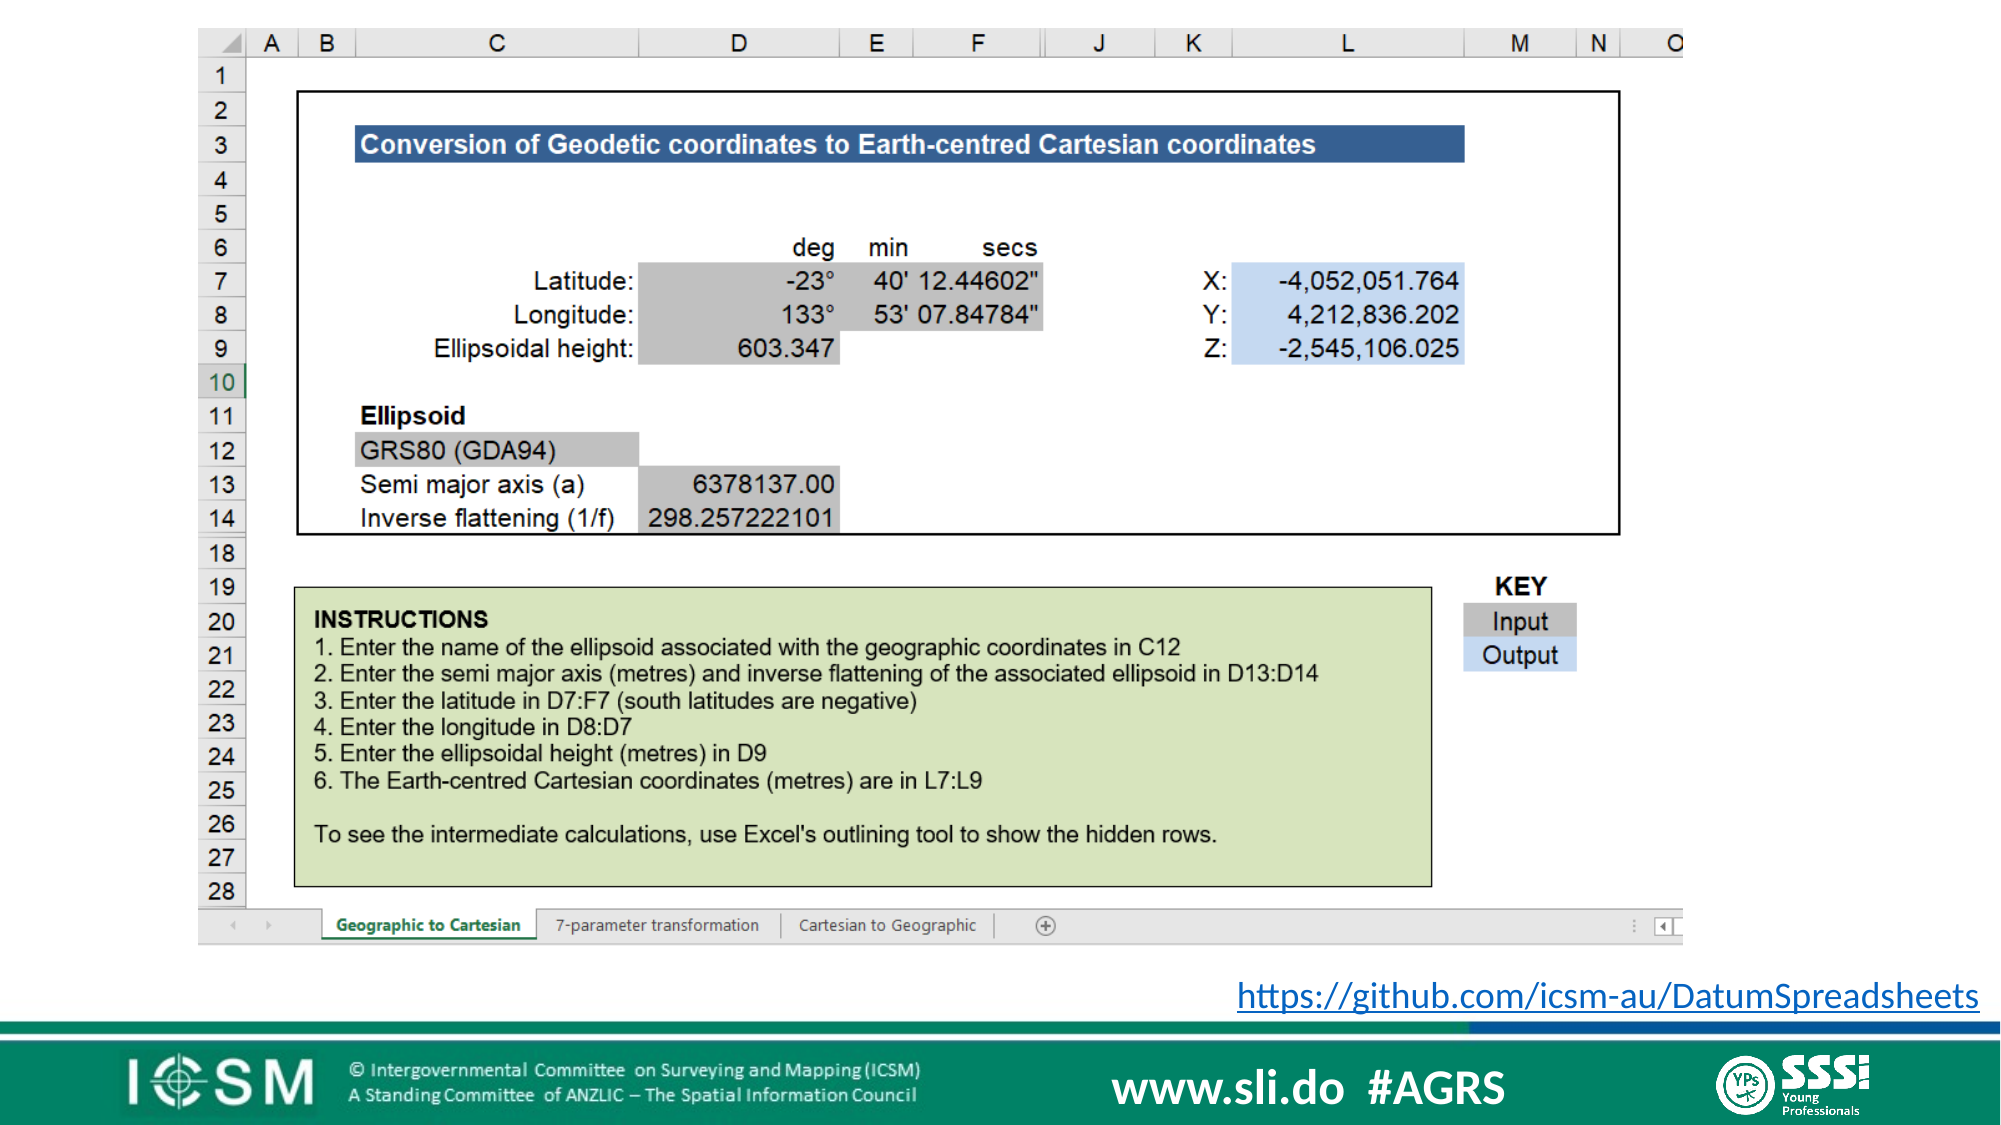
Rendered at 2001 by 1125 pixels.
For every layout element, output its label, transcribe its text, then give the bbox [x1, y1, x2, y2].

text_box www.sli.do #AGRS [1096, 1046, 1835, 1122]
text_box https://github.com/icsm-au/DatumSpreadsheets [1222, 963, 1996, 1024]
picture [0, 0, 2001, 1125]
